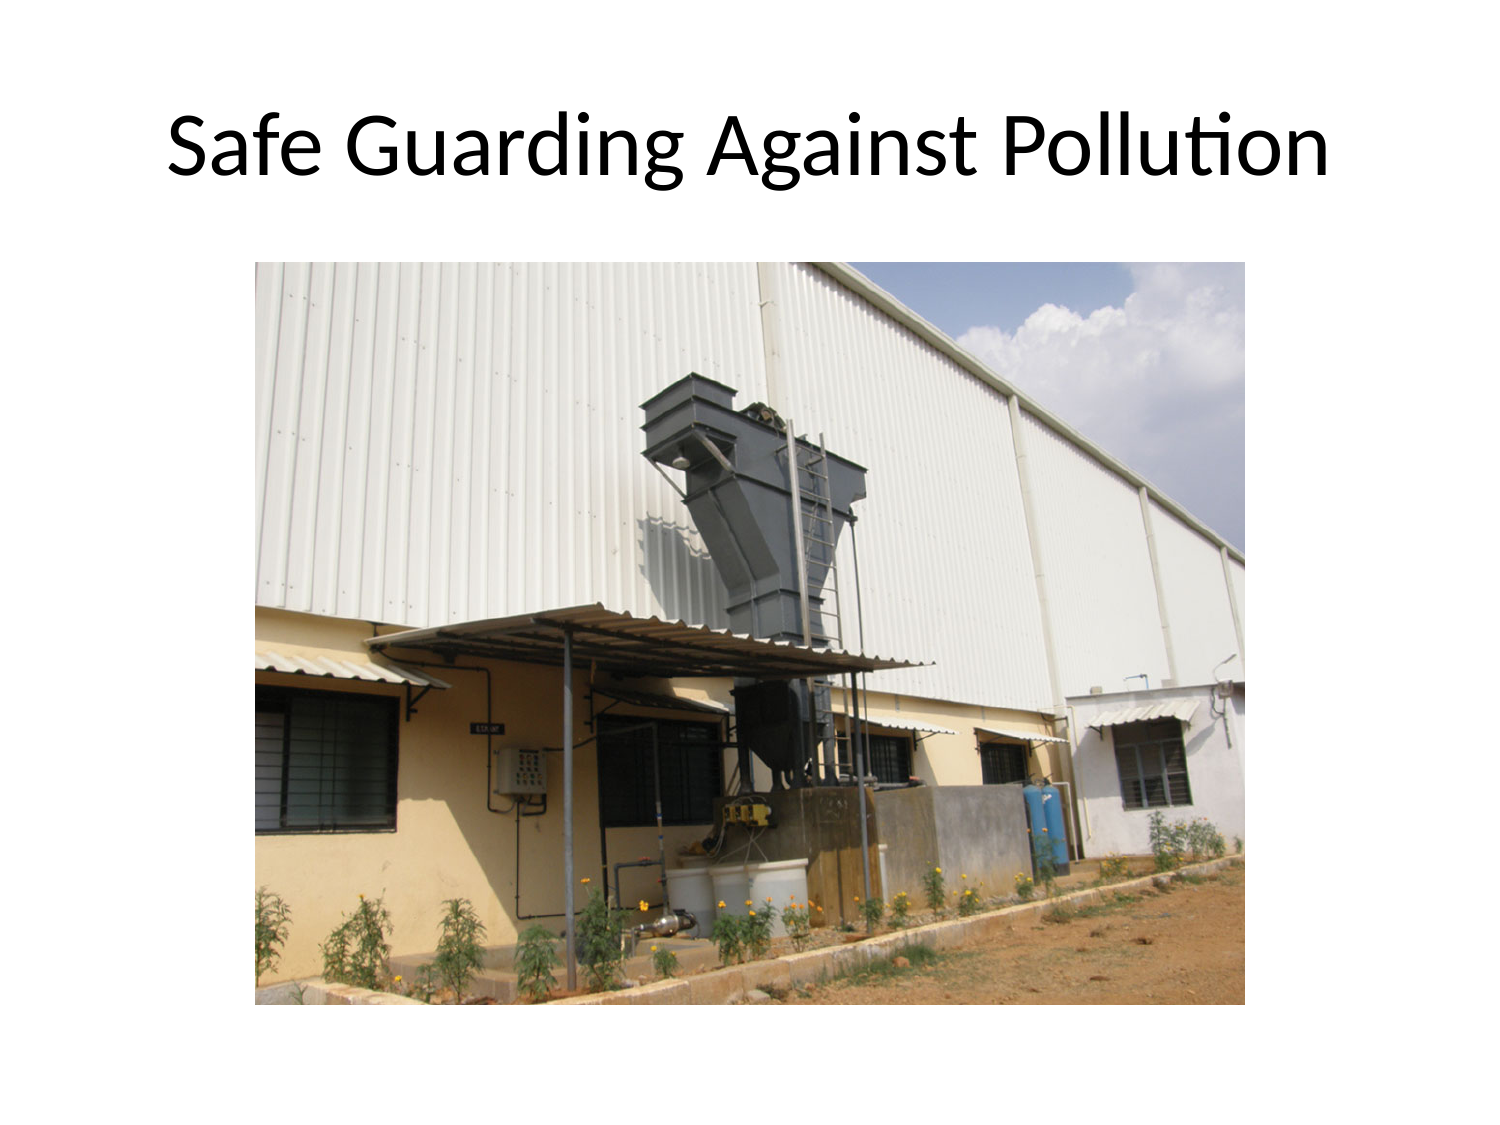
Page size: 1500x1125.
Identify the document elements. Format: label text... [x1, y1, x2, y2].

title Safe Guarding Against Pollution [75, 45, 1425, 233]
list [254, 262, 1246, 1006]
